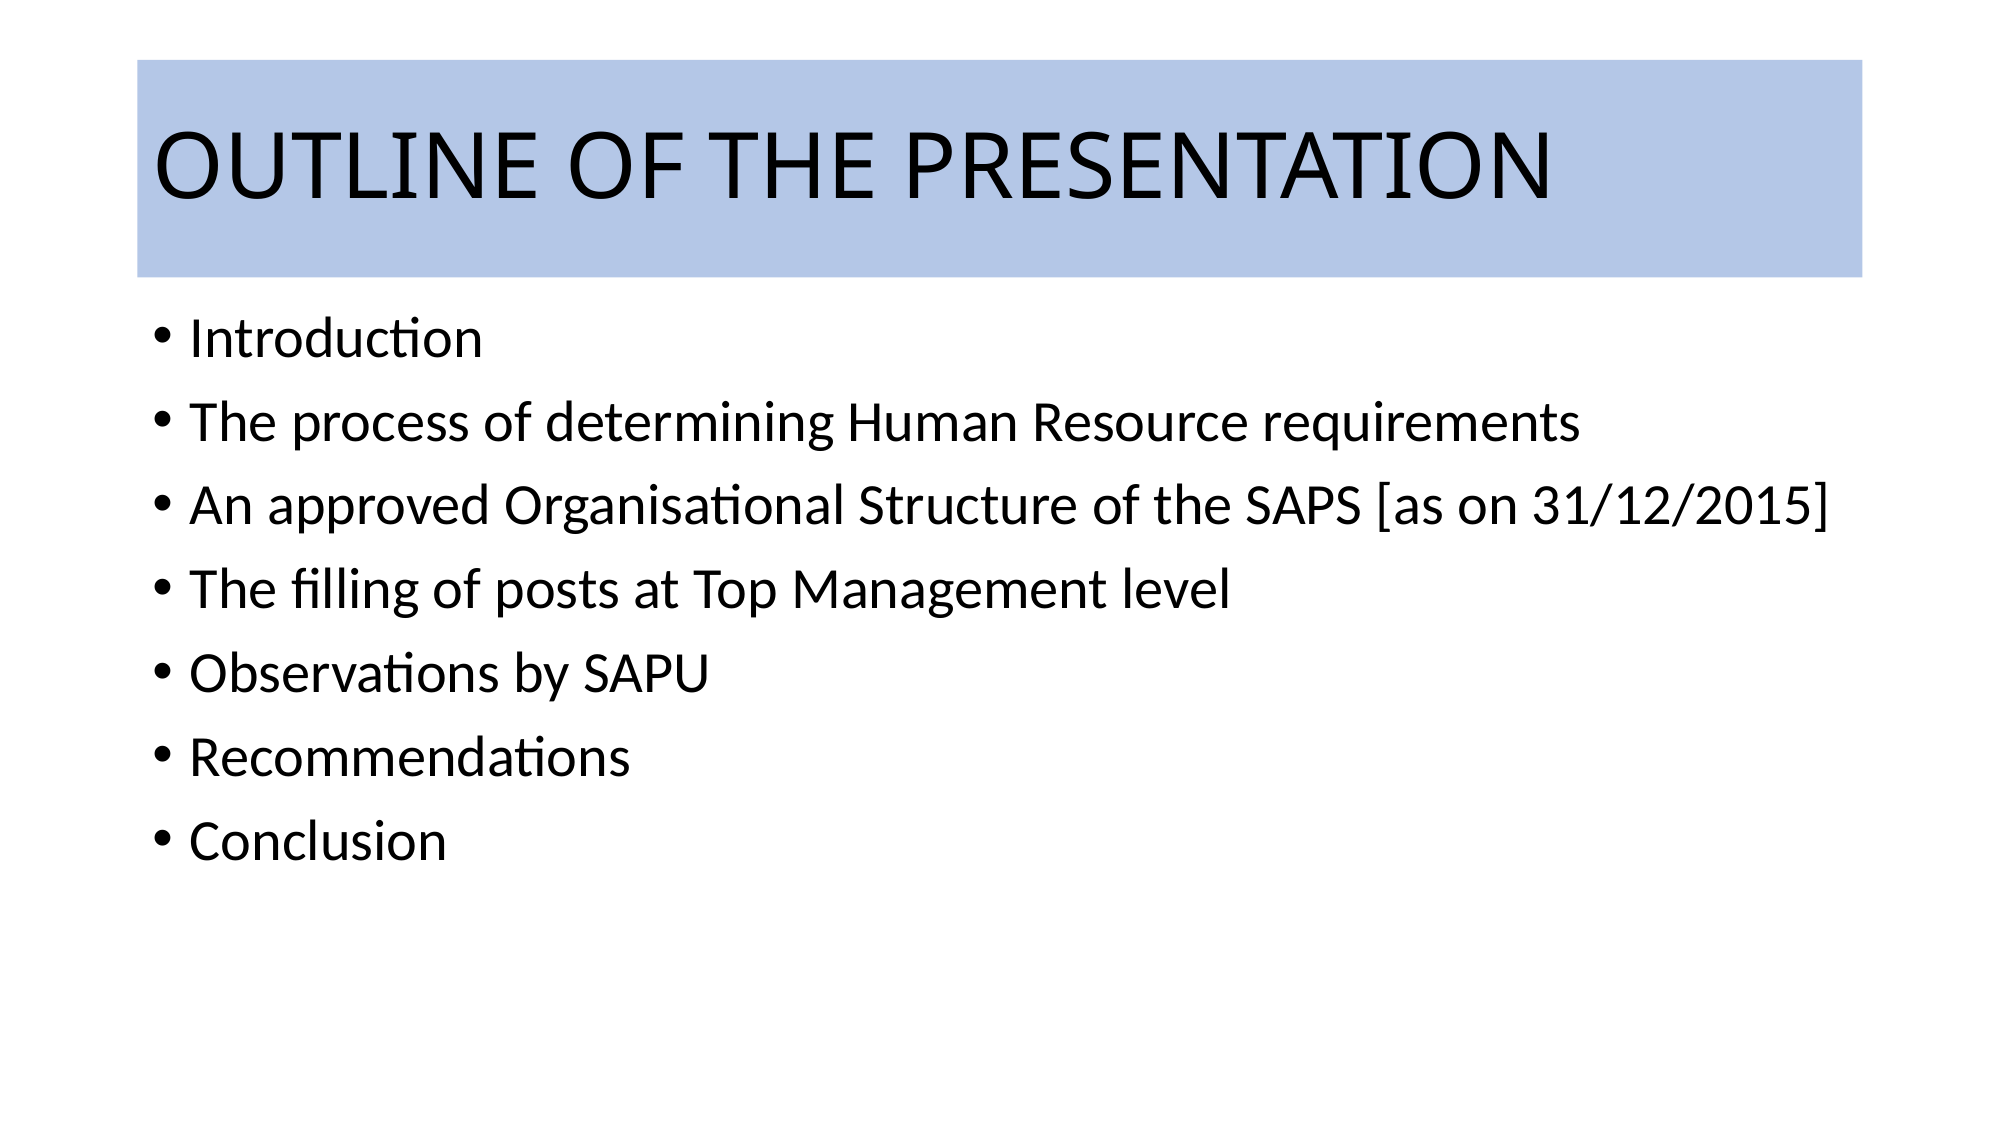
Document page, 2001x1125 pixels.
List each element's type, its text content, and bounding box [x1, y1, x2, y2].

title OUTLINE OF THE PRESENTATION [137, 59, 1863, 278]
list Introduction The process of determining Human Resource requirements An approved Organisational Structure of the SAPS [as on 31/12/2015] The filling of posts at Top Management level Observations by SAPU Recommendations Conclusion [137, 299, 1863, 1014]
